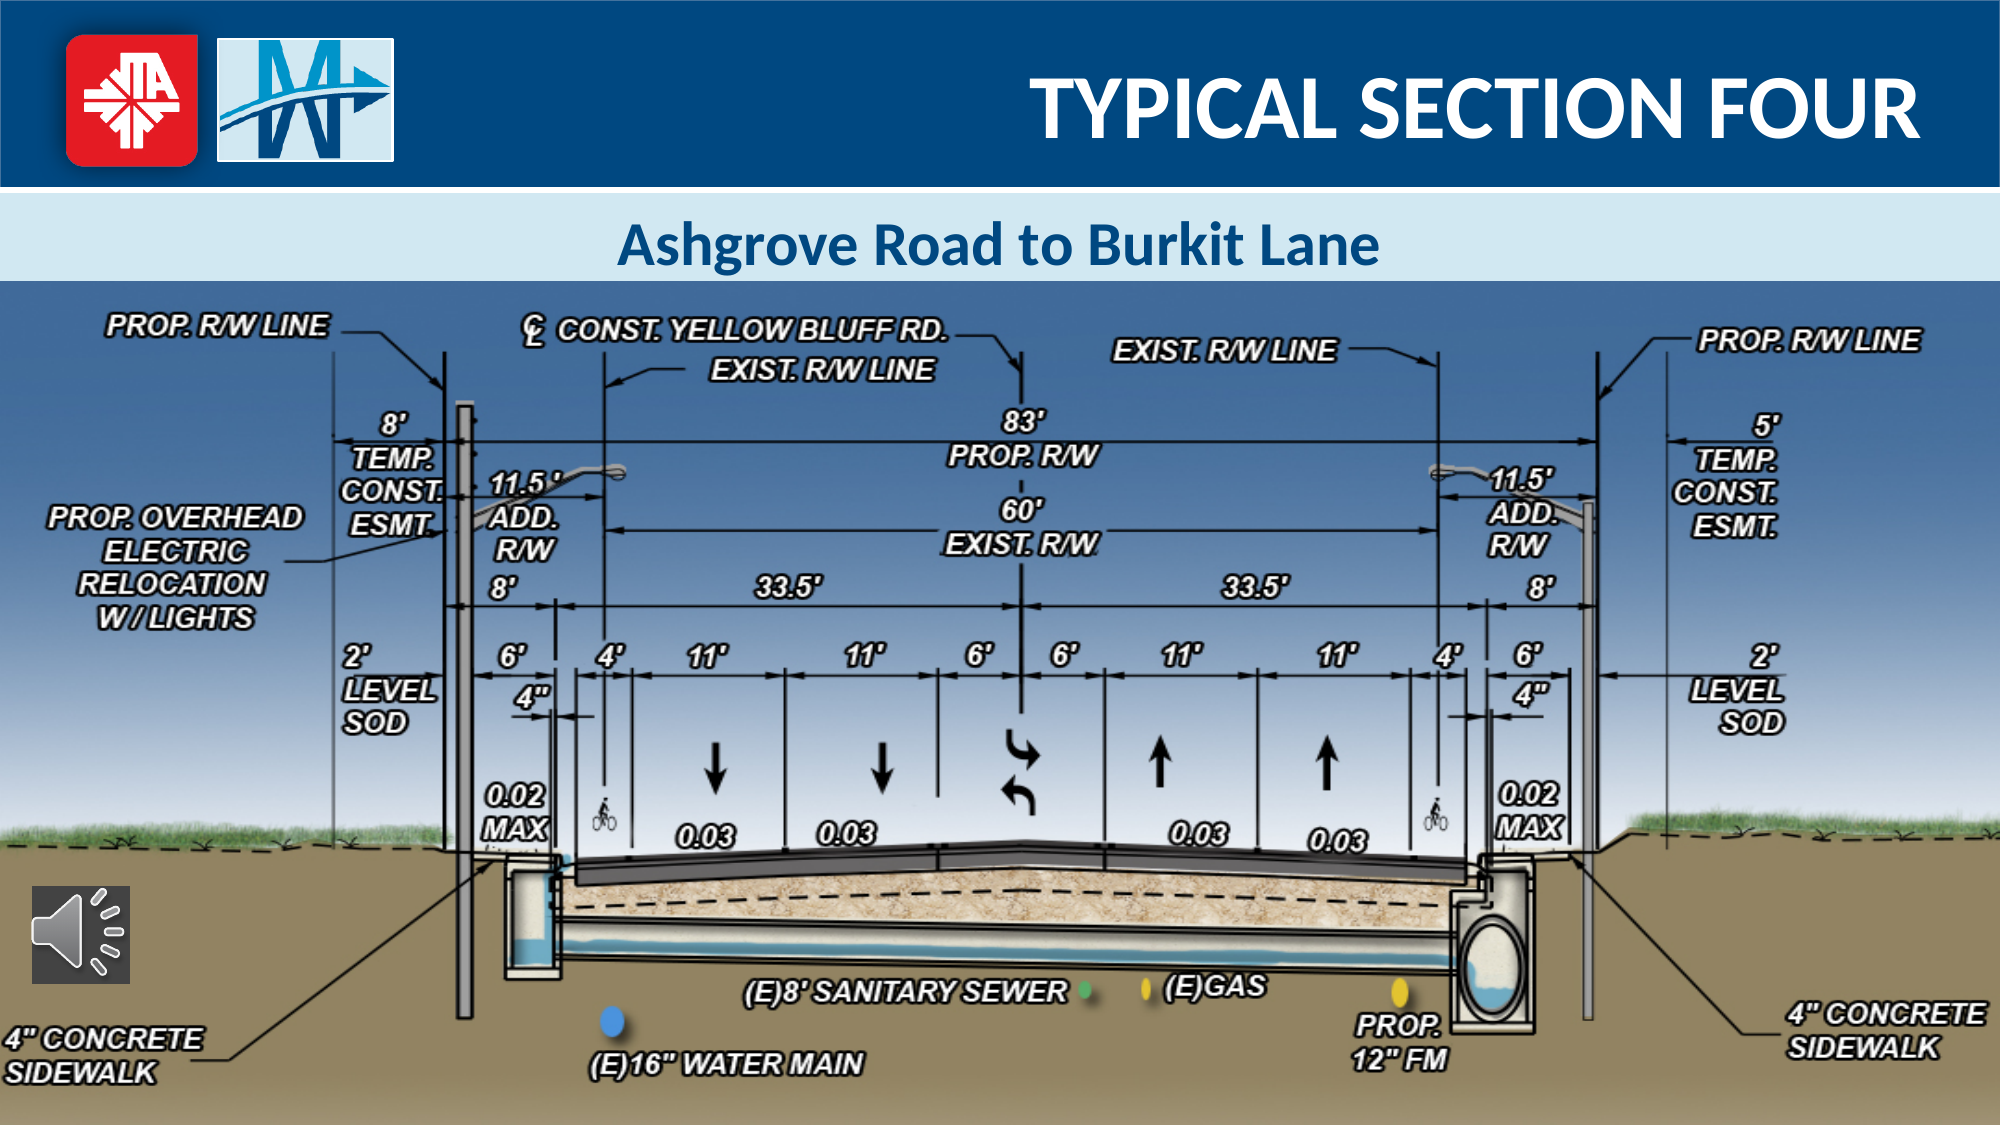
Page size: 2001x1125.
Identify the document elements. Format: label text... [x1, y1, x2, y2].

picture [57, 25, 205, 175]
picture [280, 39, 319, 88]
picture [273, 62, 282, 93]
text_box TYPICAL SECTION FOUR [632, 39, 1939, 165]
text_box [0, 0, 2000, 187]
picture [319, 62, 326, 84]
text_box Ashgrove Road to Burkit Lane [0, 204, 2000, 277]
picture [0, 281, 2000, 1125]
picture [218, 39, 392, 161]
